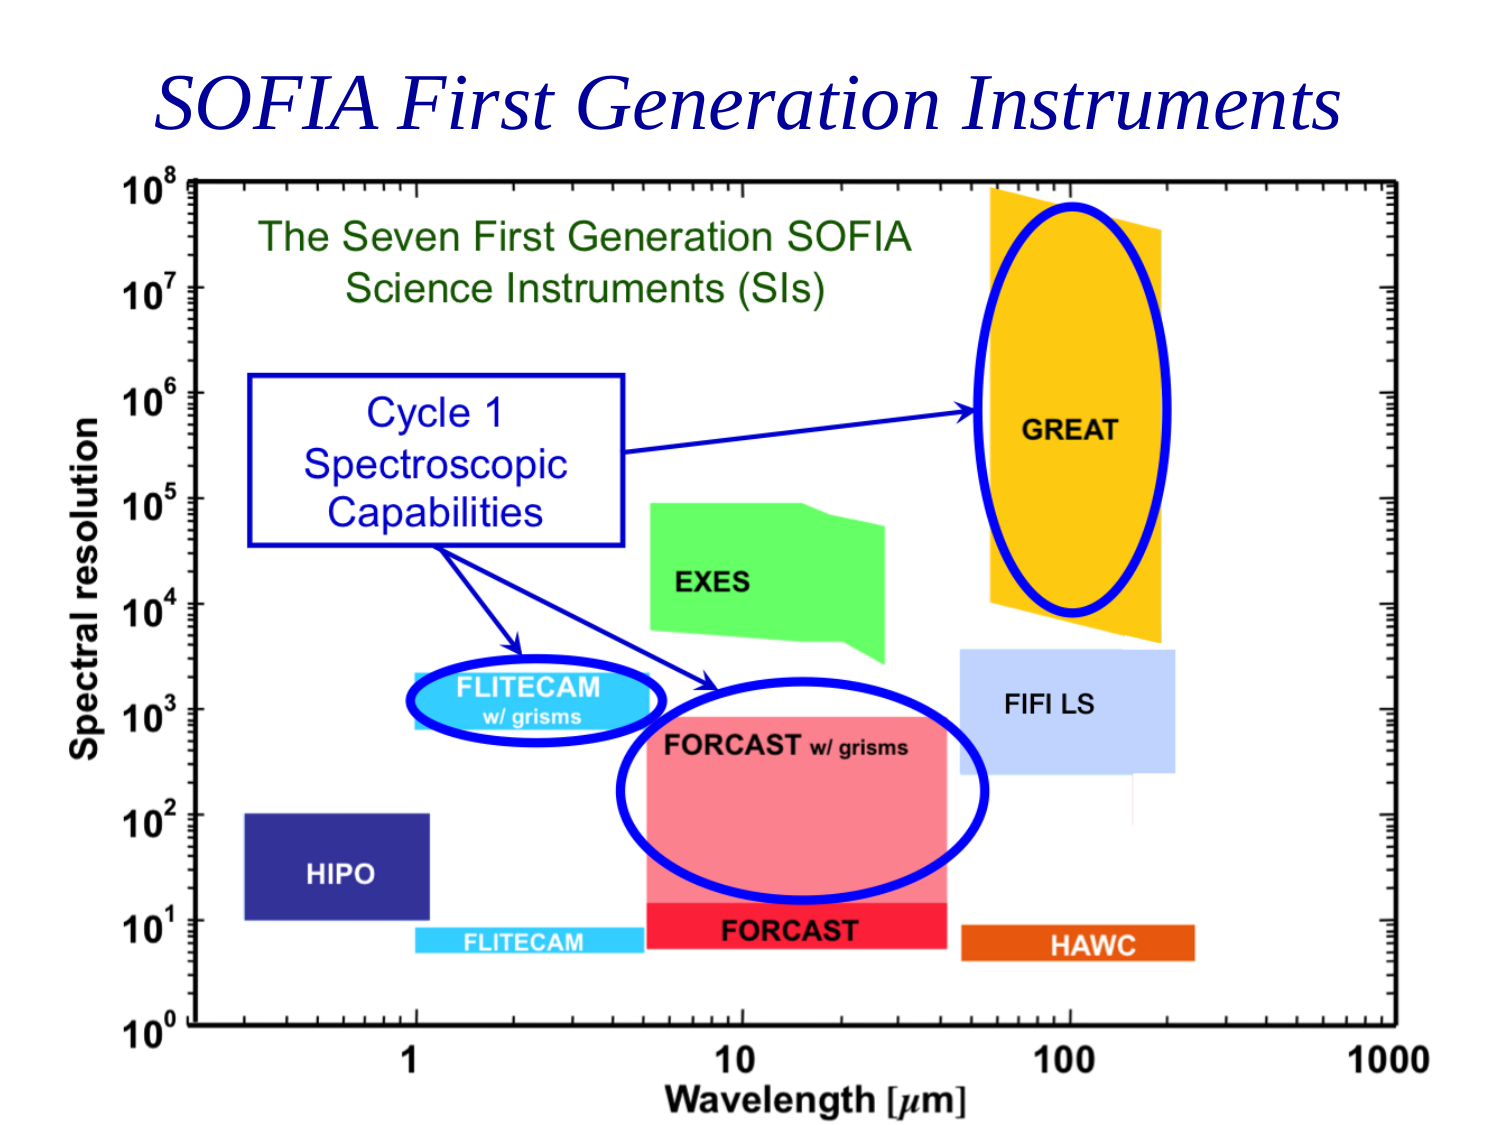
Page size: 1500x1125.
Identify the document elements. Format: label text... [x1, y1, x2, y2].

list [0, 160, 1500, 1125]
title SOFIA First Generation Instruments [75, 3, 1425, 158]
